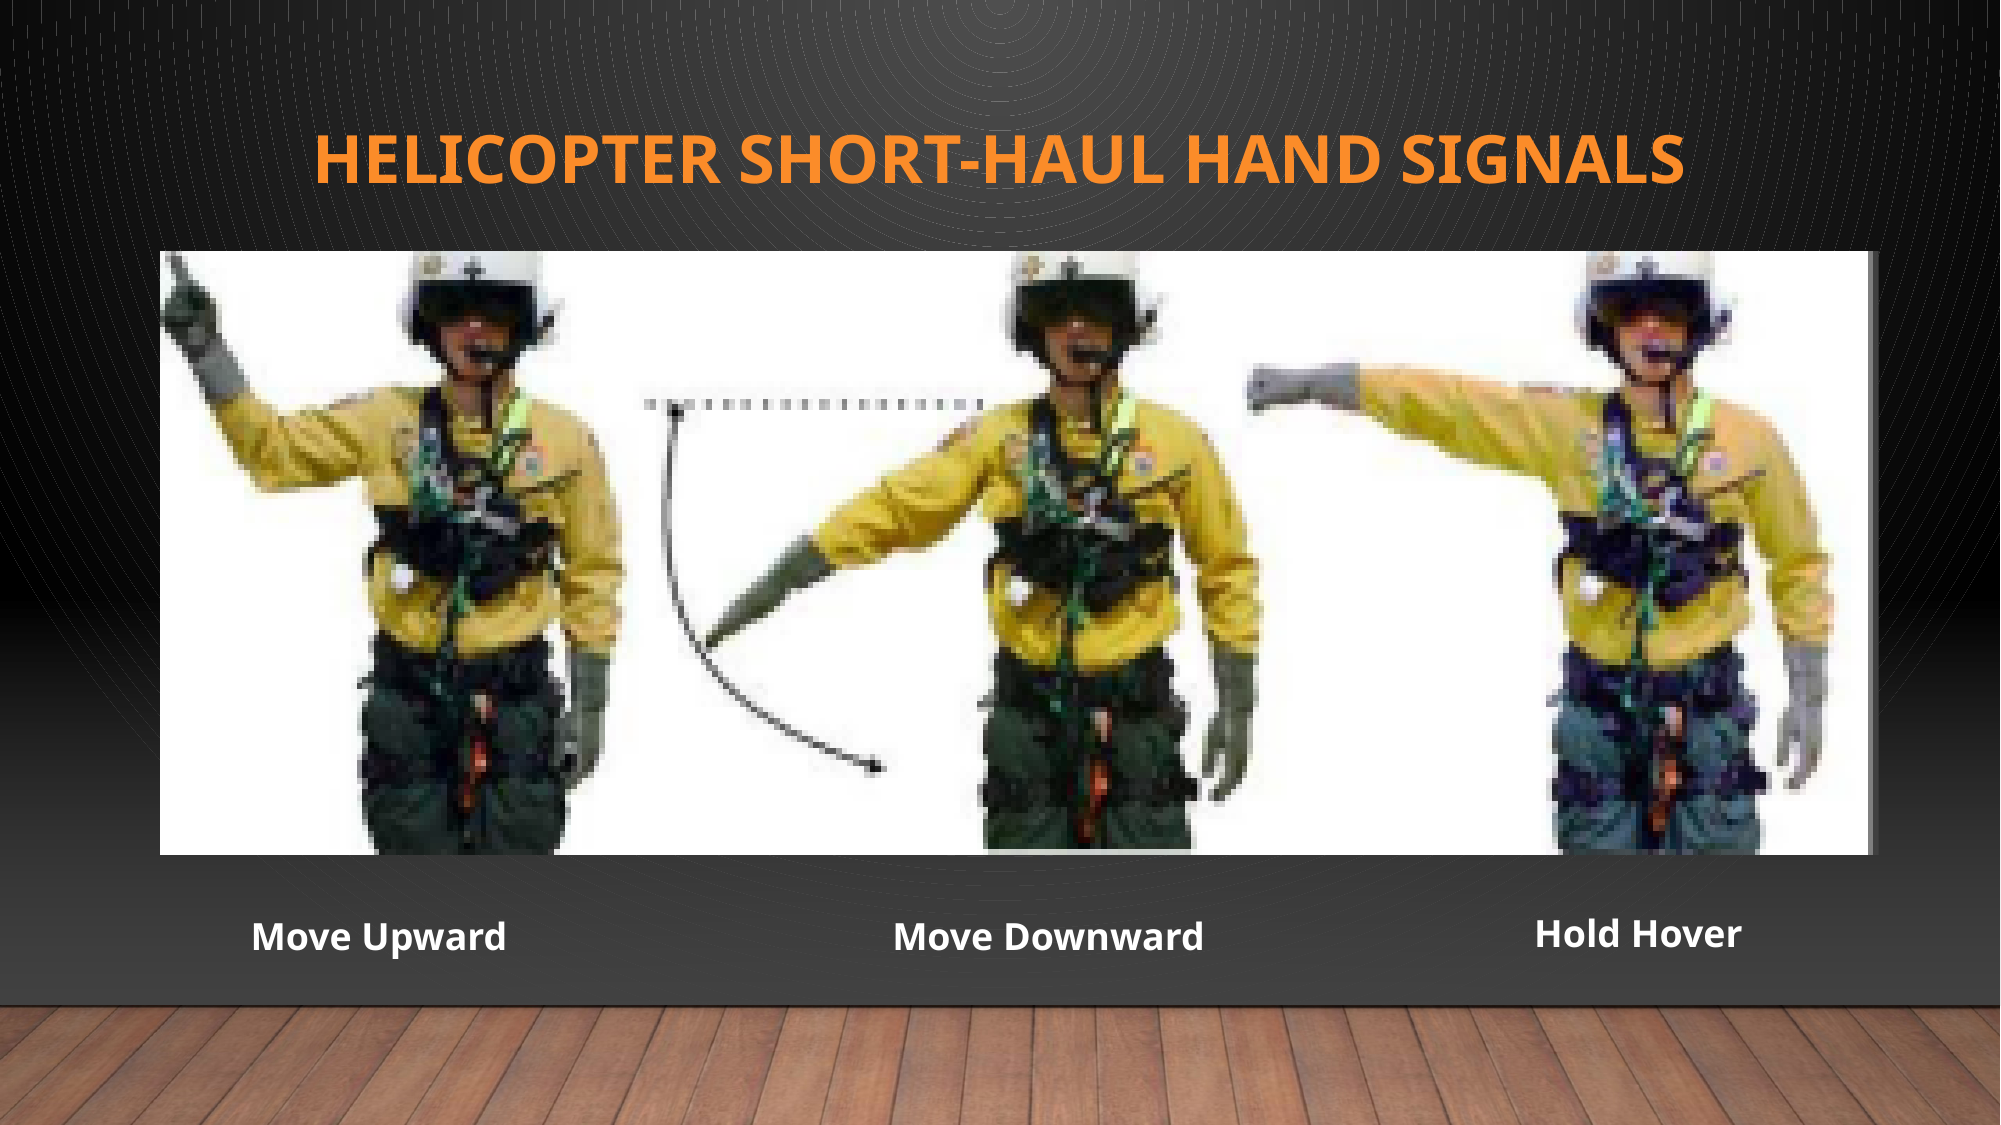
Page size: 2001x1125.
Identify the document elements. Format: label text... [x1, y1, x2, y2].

picture [0, 1008, 2000, 1125]
text_box Move Downward [877, 905, 1879, 966]
text_box [0, 593, 2000, 1005]
text_box Hold Hover [1519, 902, 2000, 963]
text_box Move Upward [235, 905, 877, 966]
title Helicopter Short-Haul Hand Signals [238, 76, 1763, 249]
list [159, 251, 1879, 855]
